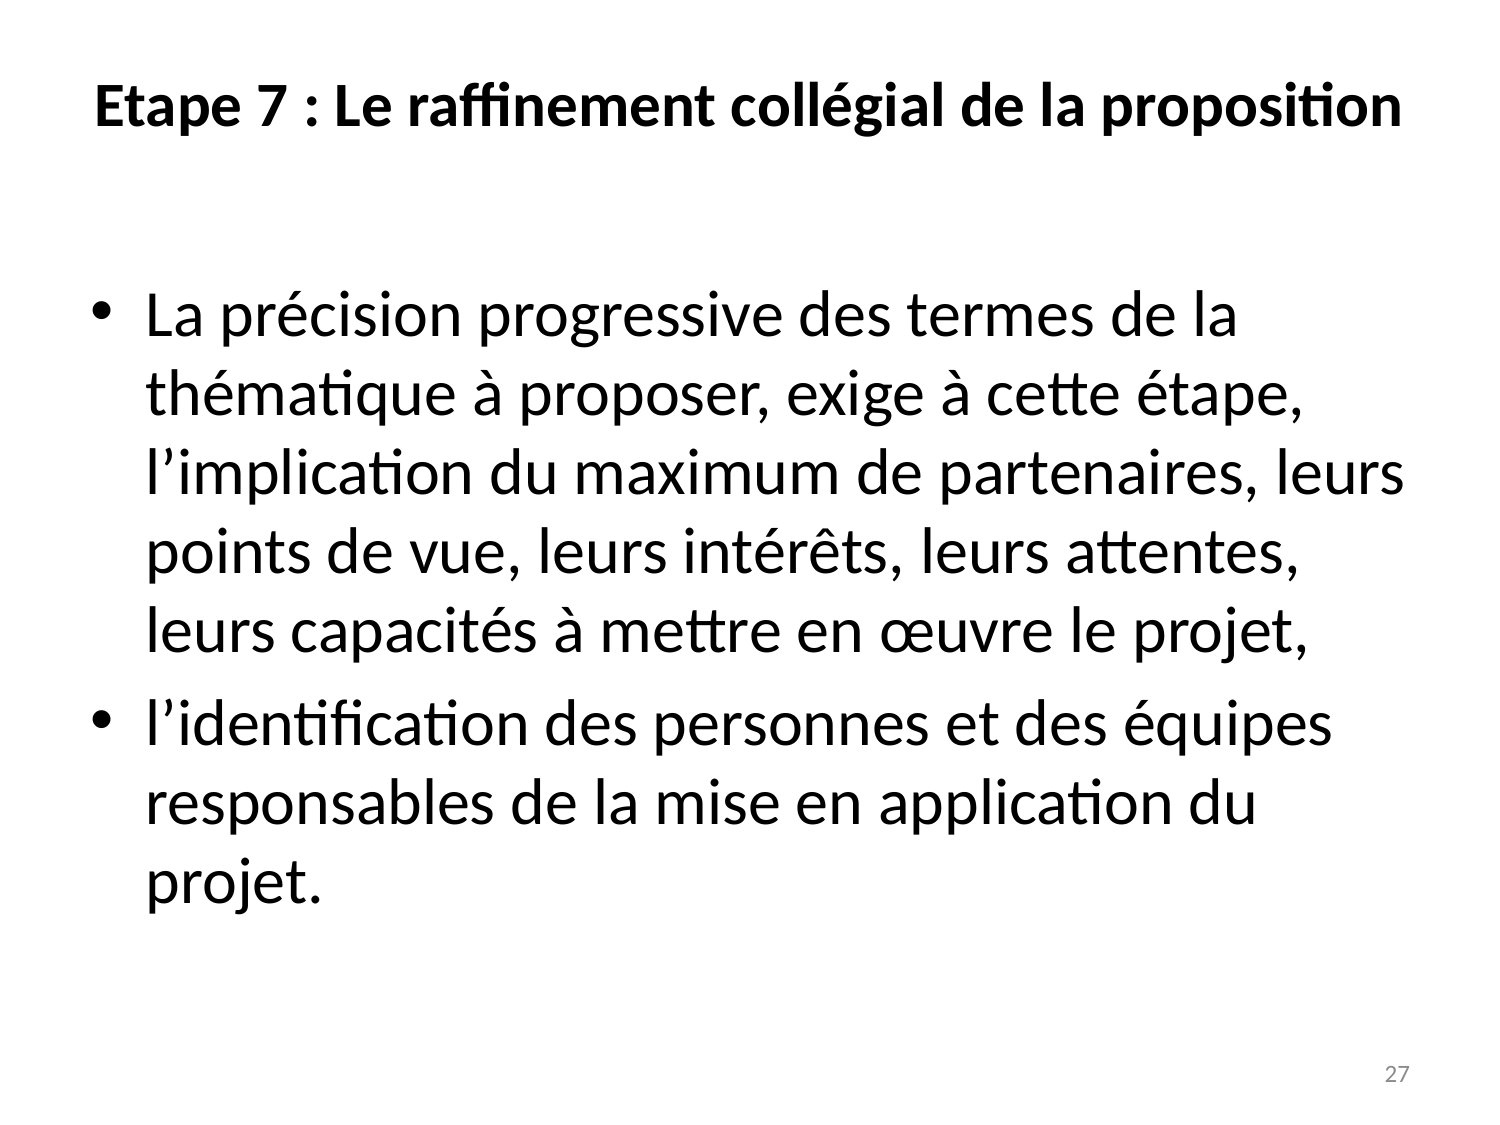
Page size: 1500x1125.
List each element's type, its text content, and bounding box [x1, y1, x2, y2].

list La précision progressive des termes de la thématique à proposer, exige à cette étape, l’implication du maximum de partenaires, leurs points de vue, leurs intérêts, leurs attentes, leurs capacités à mettre en œuvre le projet, l’identification des personnes et des équipes responsables de la mise en application du projet. [75, 262, 1425, 1005]
title Etape 7 : Le raffinement collégial de la proposition [75, 45, 1425, 233]
slide_number 26 [1074, 1042, 1425, 1103]
